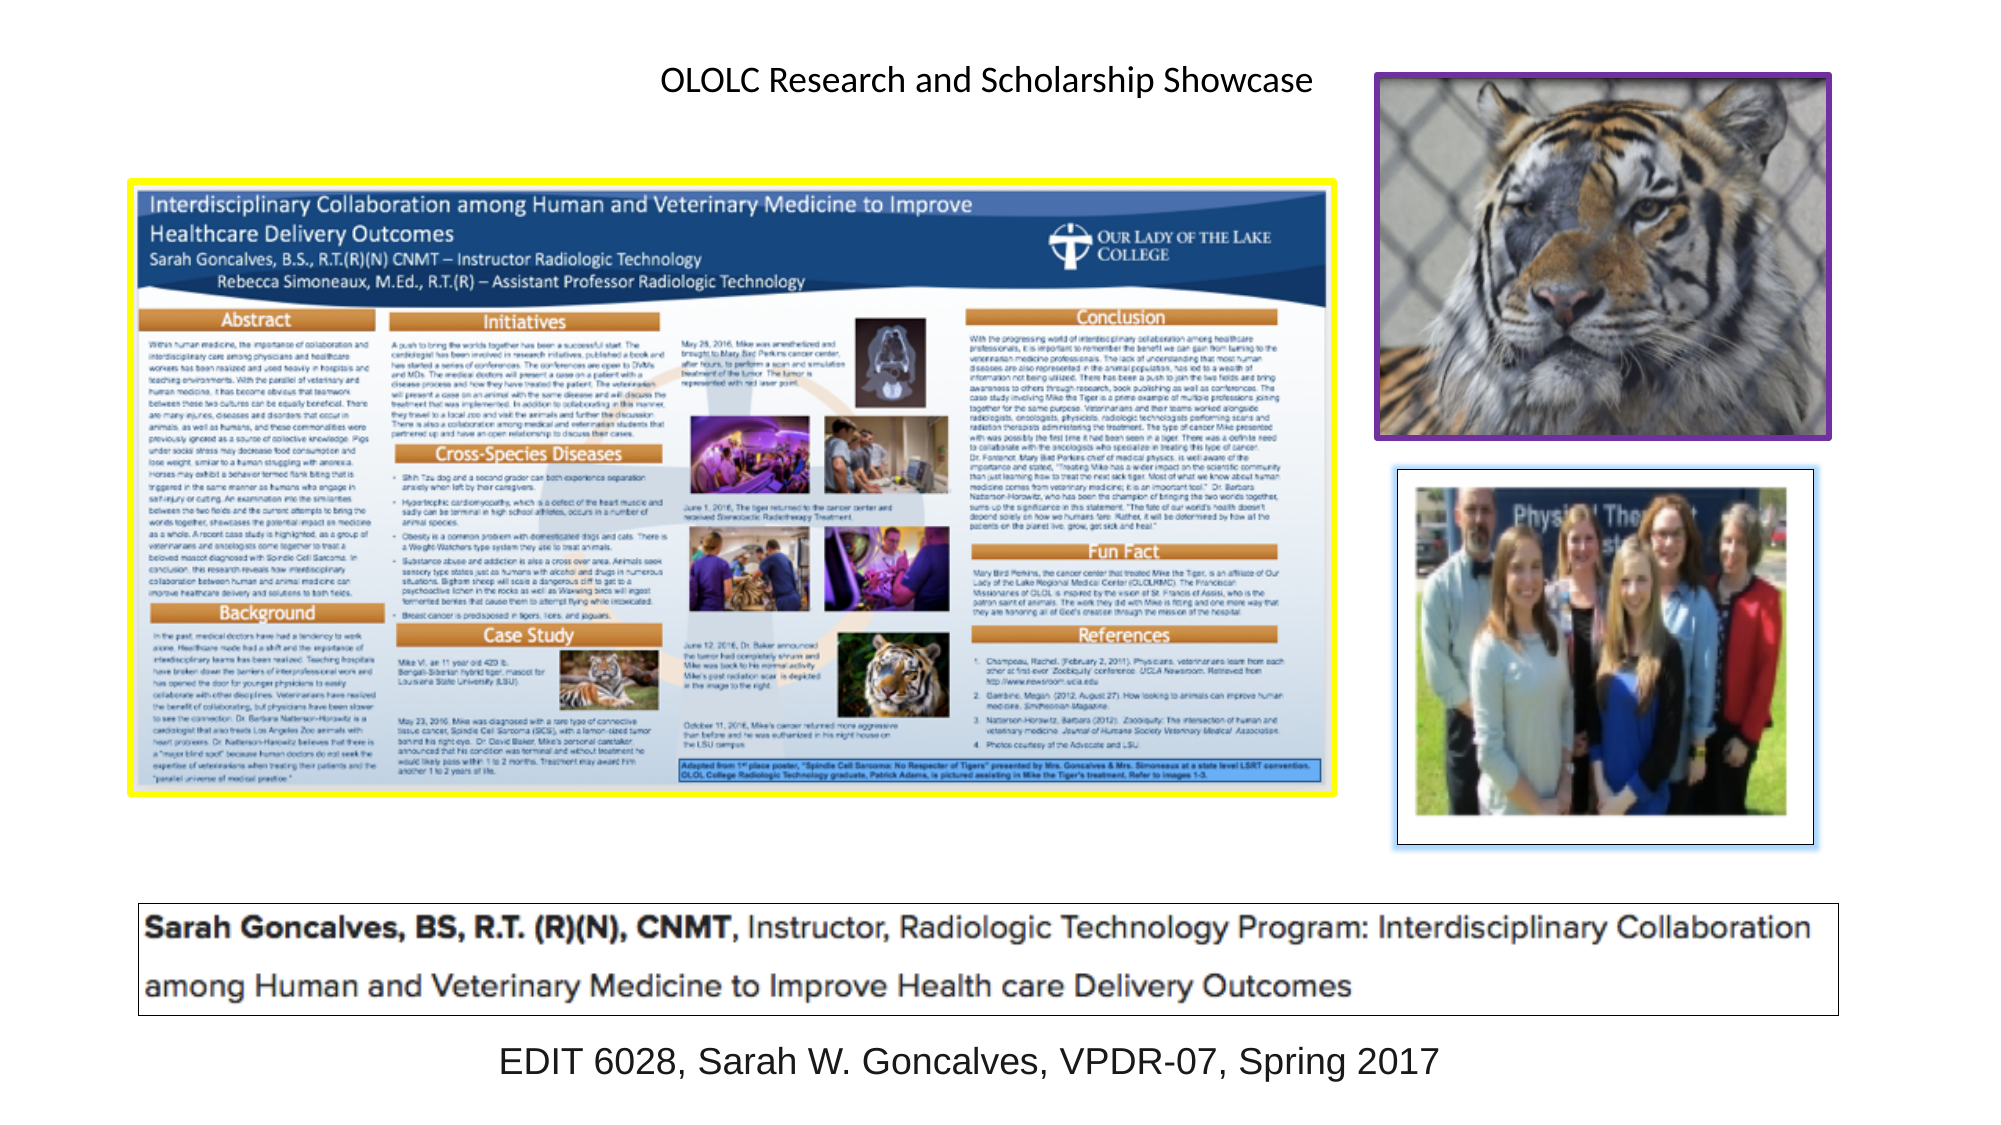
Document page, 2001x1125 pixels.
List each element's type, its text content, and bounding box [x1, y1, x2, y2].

picture [1379, 77, 1826, 435]
picture [1397, 469, 1814, 845]
text_box OLOLC Research and Scholarship Showcase [645, 47, 1533, 108]
picture [133, 184, 1331, 792]
picture [138, 903, 1839, 1016]
text_box EDIT 6028, Sarah W. Goncalves, VPDR-07, Spring 2017 [483, 1029, 1456, 1090]
